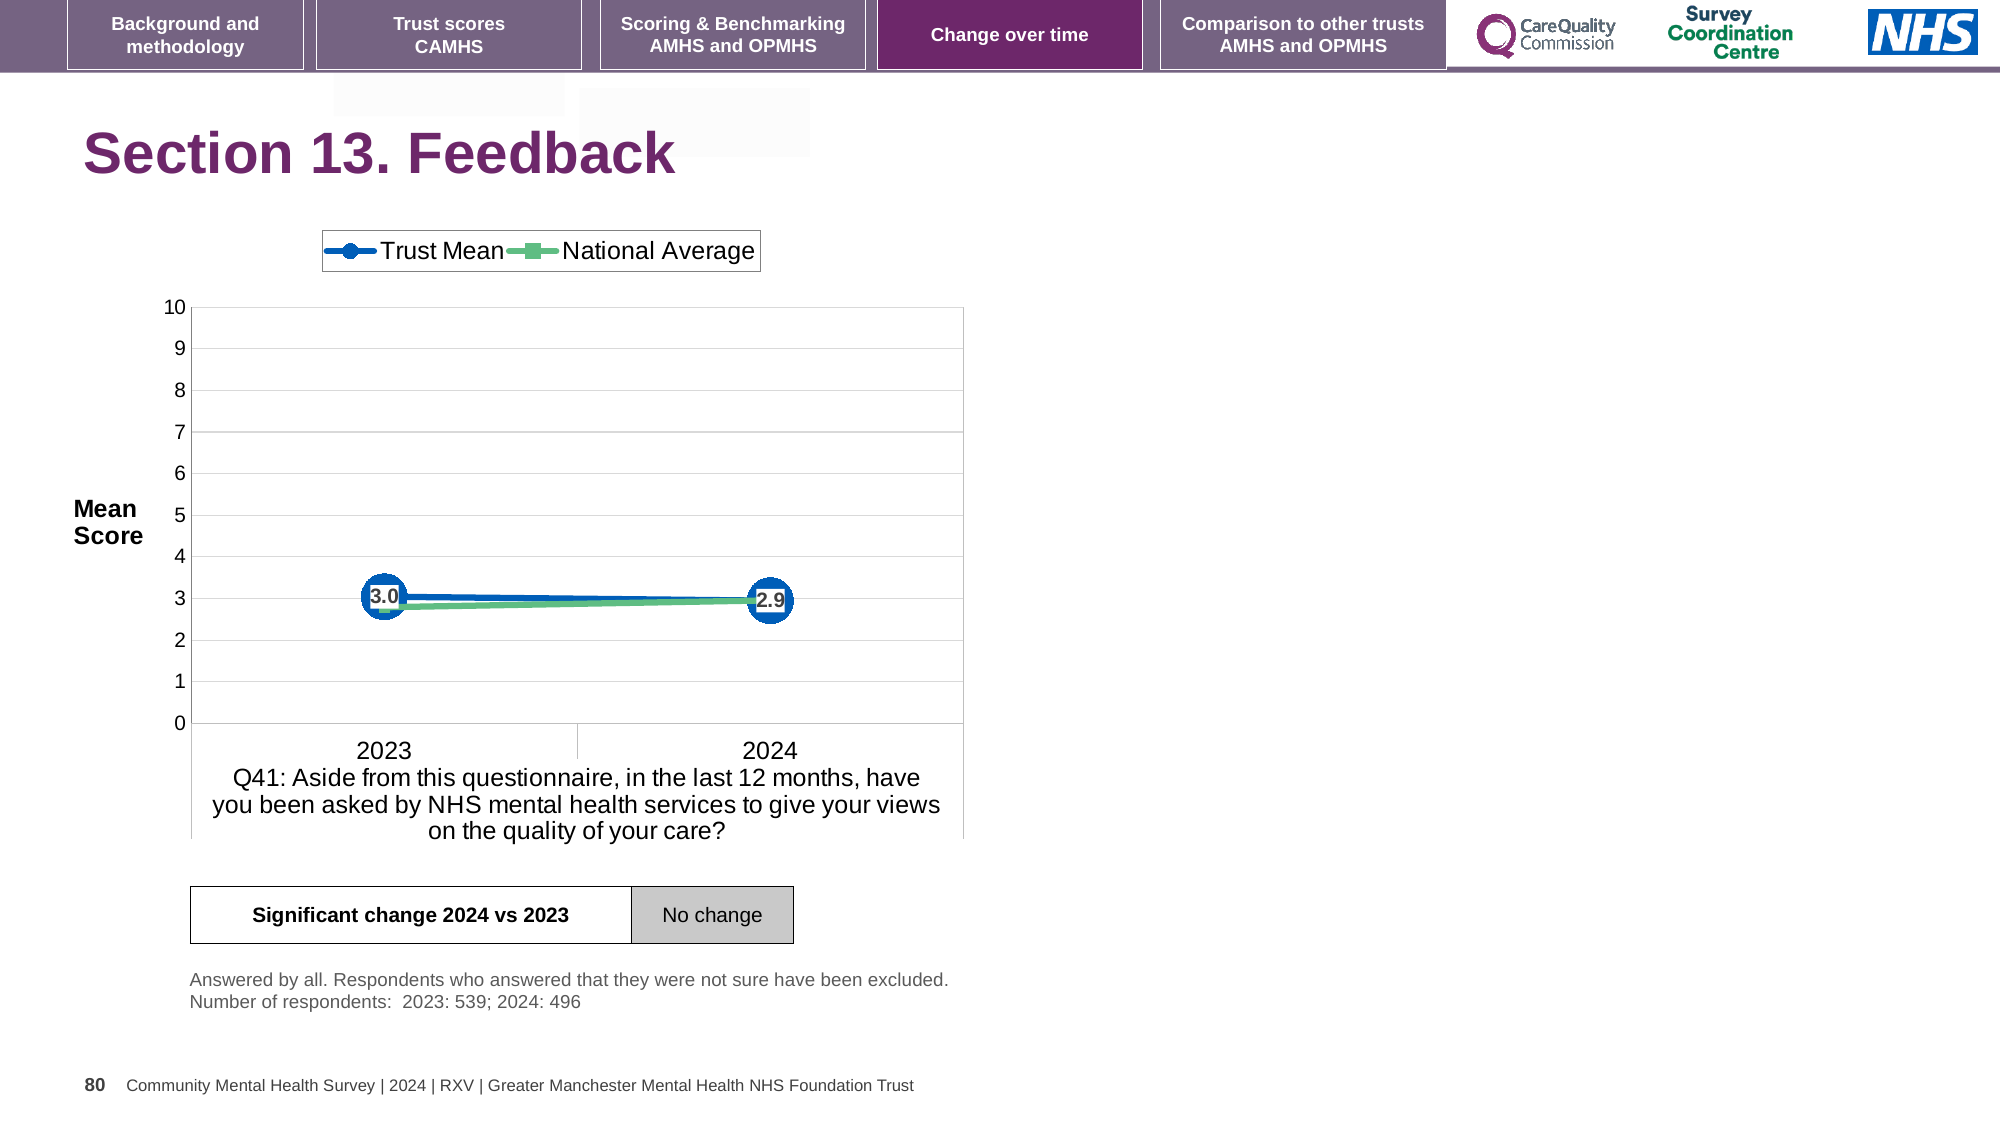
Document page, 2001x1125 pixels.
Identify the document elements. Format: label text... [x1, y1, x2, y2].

text_box 80 [84, 1065, 122, 1125]
picture [1666, 3, 1794, 61]
table_header Significant change 2024 vs 2023 [191, 887, 631, 943]
text_box Answered by all. Respondents who answered that they were not sure have been excluded. Number of respondents: 2023: 539; 2024: 496 [174, 959, 1039, 1020]
chart [68, 228, 966, 871]
table_header No change [632, 887, 793, 943]
picture [1868, 9, 1978, 55]
title Section 13. Feedback [68, 100, 1942, 209]
picture [1476, 13, 1616, 59]
